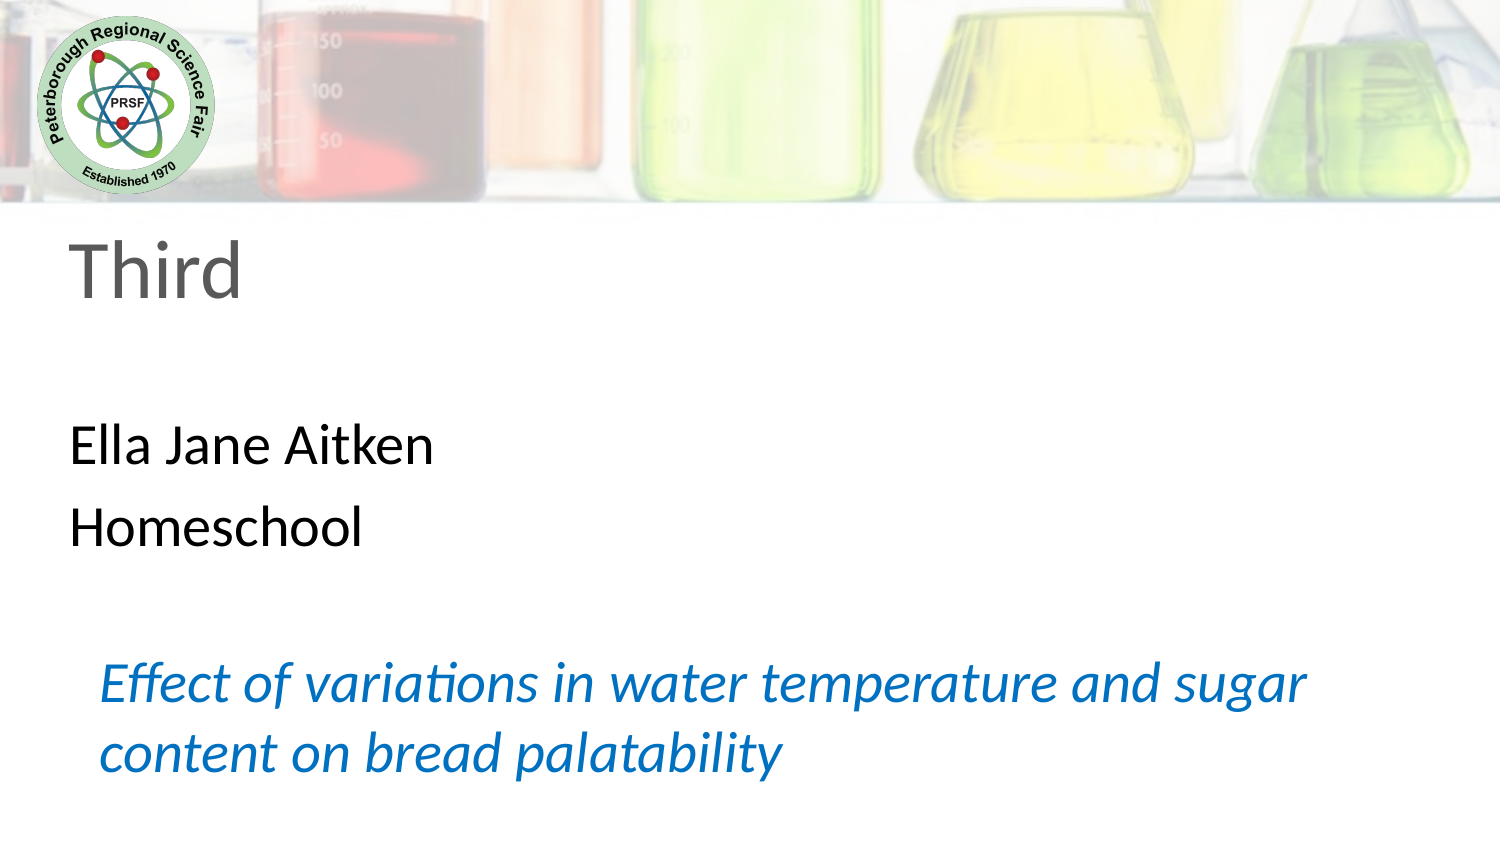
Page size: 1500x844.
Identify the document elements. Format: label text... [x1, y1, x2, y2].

text_box Effect of variations in water temperature and sugar content on bread palatability [84, 636, 1362, 792]
text_box Third [54, 207, 1009, 323]
list Ella Jane Aitken Homeschool [54, 398, 1031, 593]
picture [37, 16, 215, 194]
